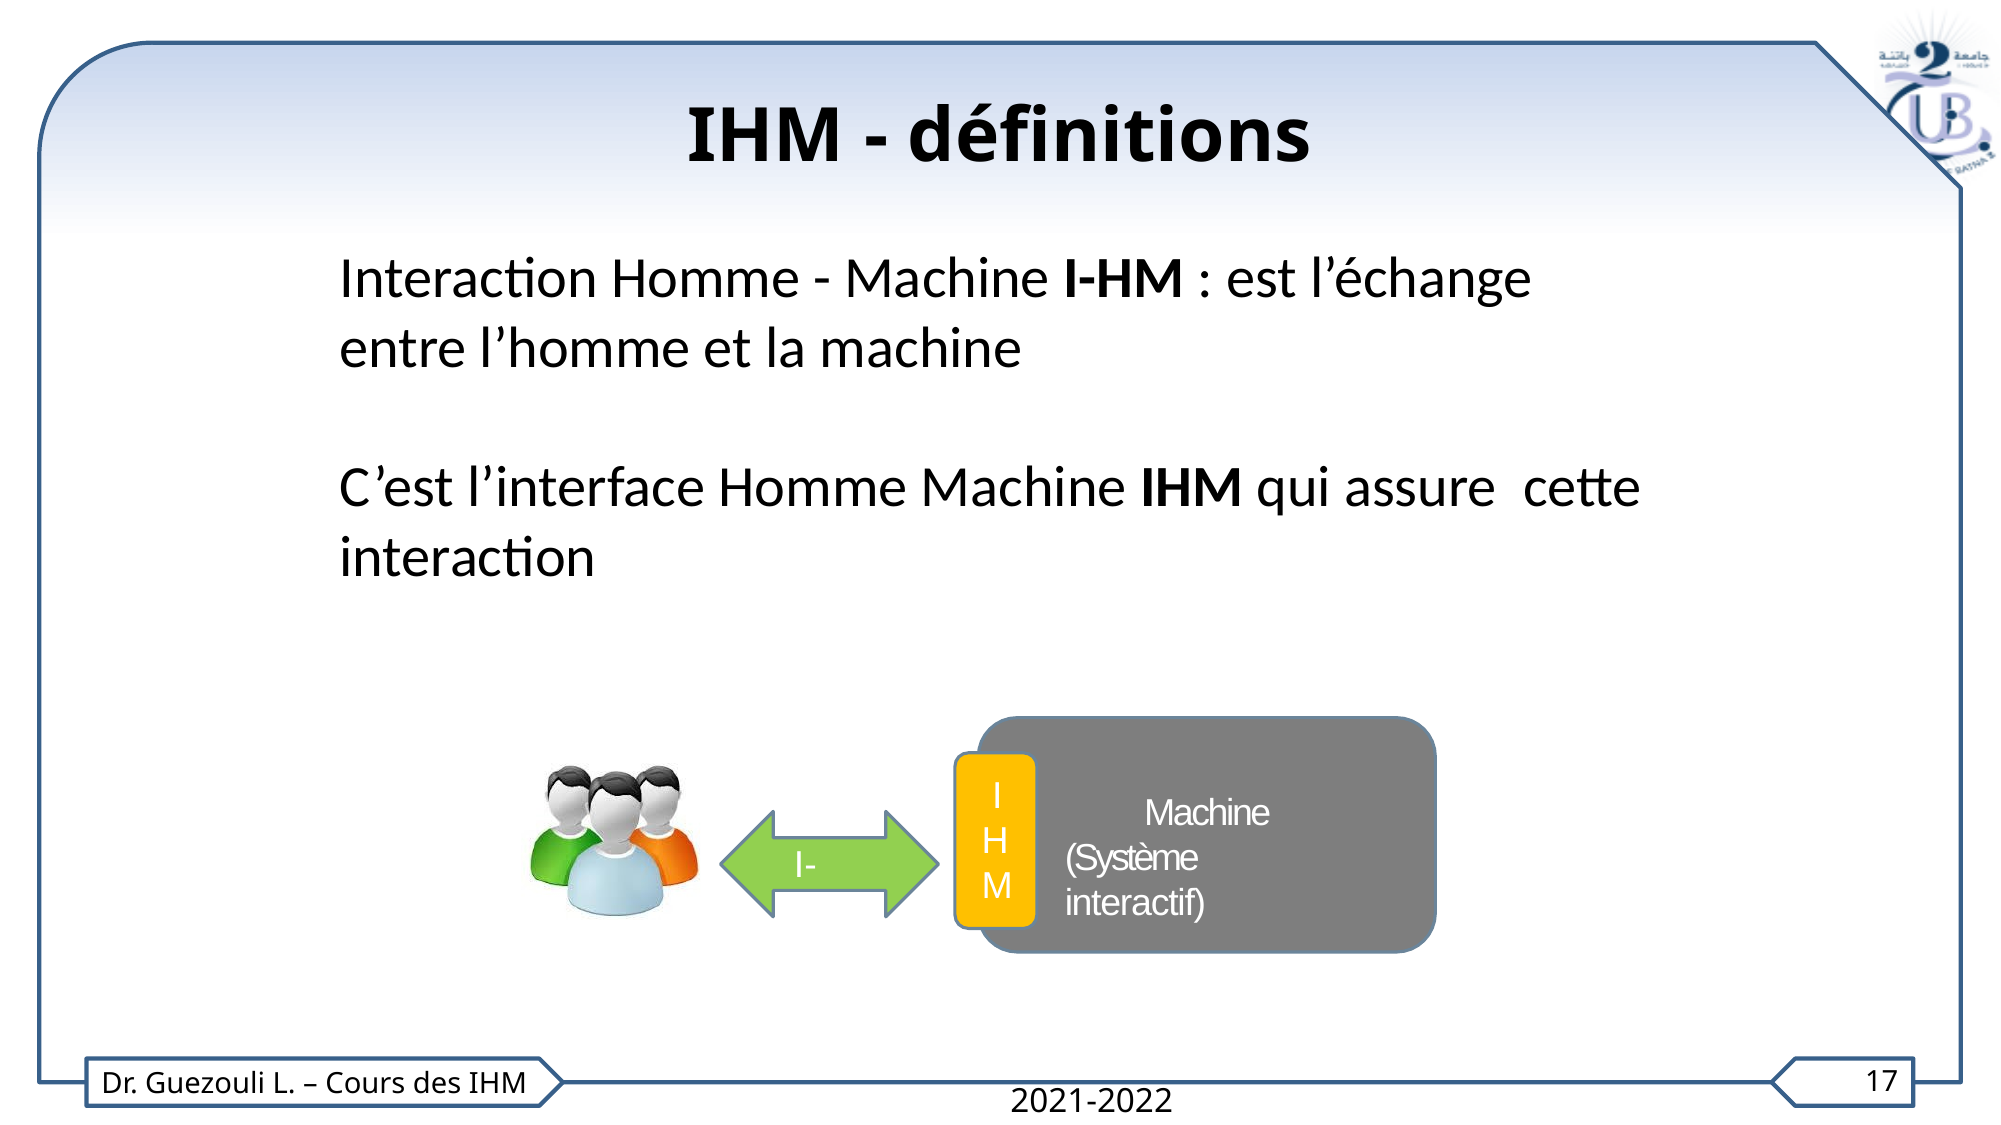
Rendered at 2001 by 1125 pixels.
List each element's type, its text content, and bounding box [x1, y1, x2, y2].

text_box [976, 715, 1438, 954]
picture [1874, 4, 2000, 195]
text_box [718, 809, 941, 919]
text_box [953, 750, 1039, 931]
list Interaction Homme - Machine I-HM : est l’échange entre l’homme et la machine C’est l’interface Homme Machine IHM qui assure cette interaction [324, 231, 1675, 1035]
title IHM - définitions [324, 79, 1675, 185]
text_box [521, 763, 701, 920]
